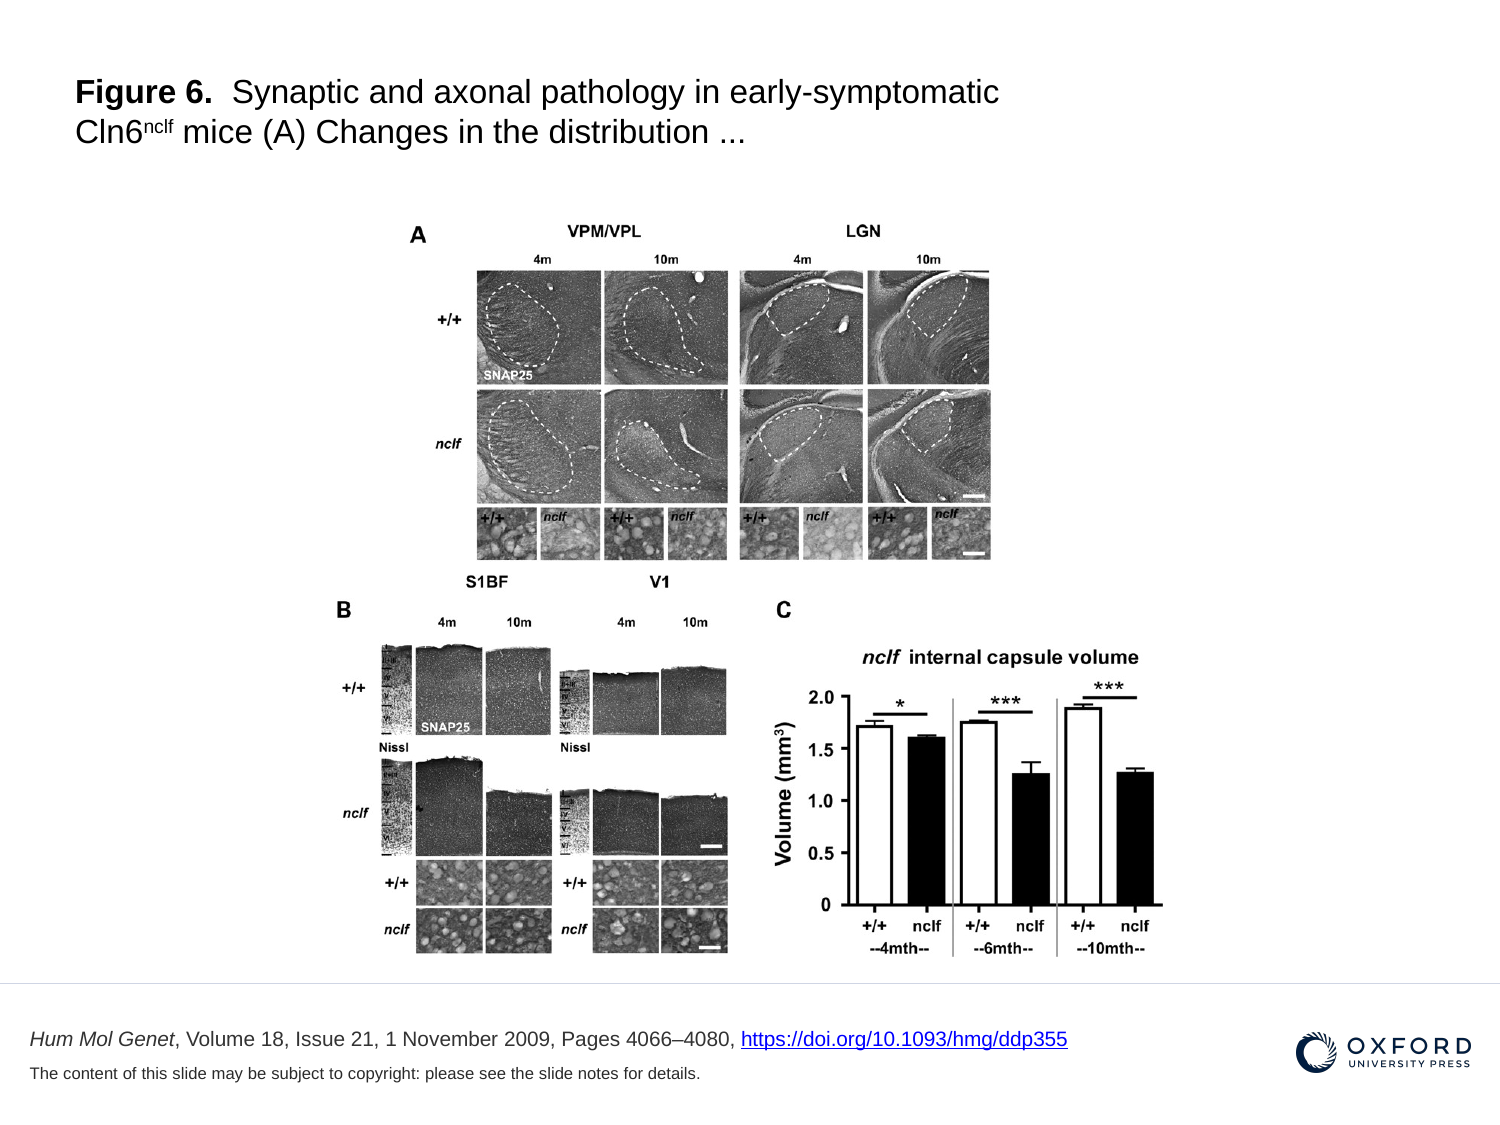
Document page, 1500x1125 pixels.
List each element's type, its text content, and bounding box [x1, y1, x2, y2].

picture [337, 224, 1163, 957]
title Figure 6. Synaptic and axonal pathology in early-symptomatic Cln6nclf mice (A) Changes in the distribution ... [75, 69, 1078, 171]
picture [1296, 1032, 1471, 1073]
footer Hum Mol Genet, Volume 18, Issue 21, 1 November 2009, Pages 4066–4080, https://doi.org/10.1093/hmg/ddp355 The content of this slide may be subject to copyright: please see the slide notes for details. [0, 983, 1260, 1125]
